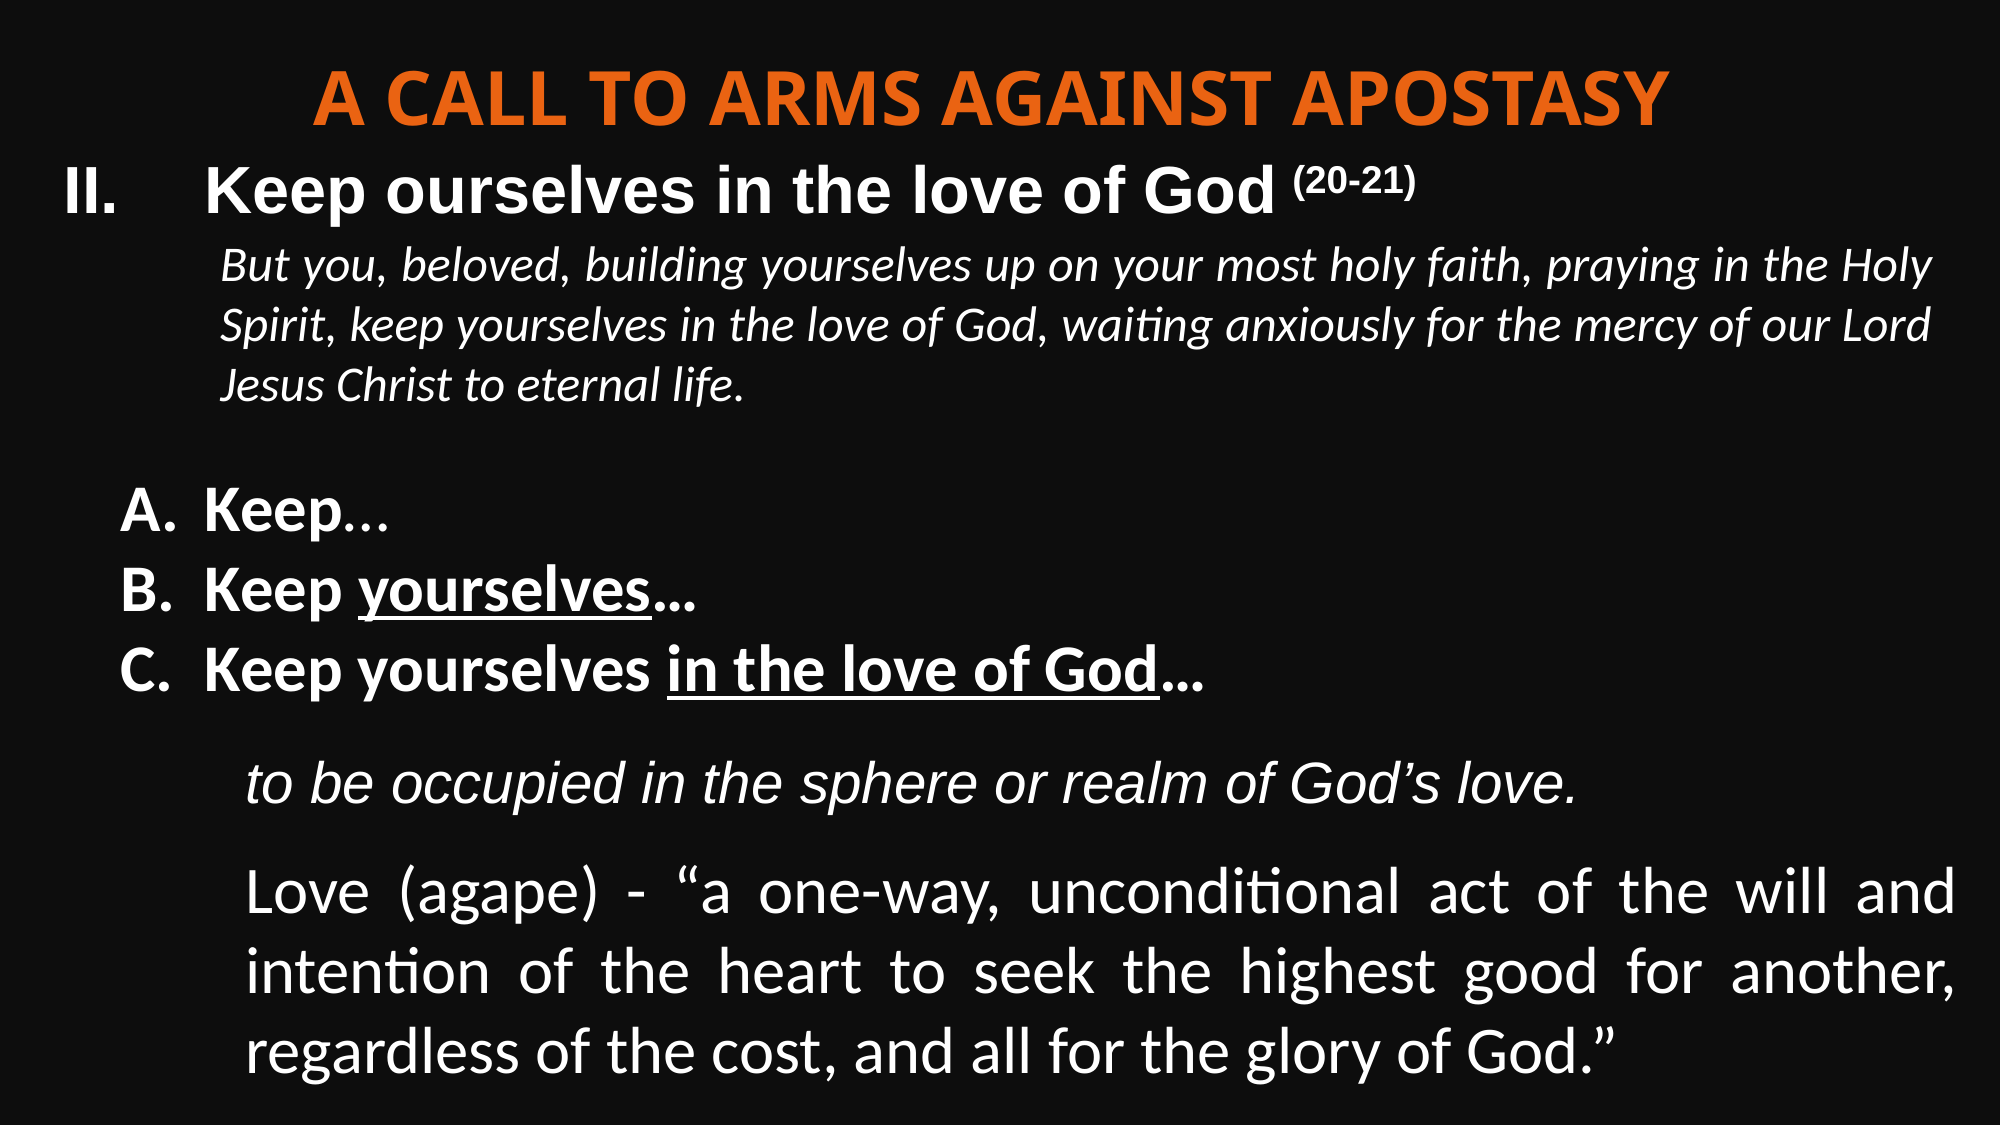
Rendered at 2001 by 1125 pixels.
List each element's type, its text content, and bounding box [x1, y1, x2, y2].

text_box But you, beloved, building yourselves up on your most holy faith, praying in the Holy Spirit, keep yourselves in the love of God, waiting anxiously for the mercy of our Lord Jesus Christ to eternal life. [205, 224, 1949, 419]
text_box Love (agape) - “a one-way, unconditional act of the will and intention of the heart to seek the highest good for another, regardless of the cost, and all for the glory of God.” [230, 839, 1974, 1095]
text_box Keep… Keep yourselves… Keep yourselves in the love of God… [105, 457, 1947, 712]
text_box Keep ourselves in the love of God (20-21) [49, 139, 1951, 235]
text_box to be occupied in the sphere or realm of God’s love. [230, 738, 1974, 823]
subtitle A Call to Arms Against Apostasy [34, 42, 1951, 184]
